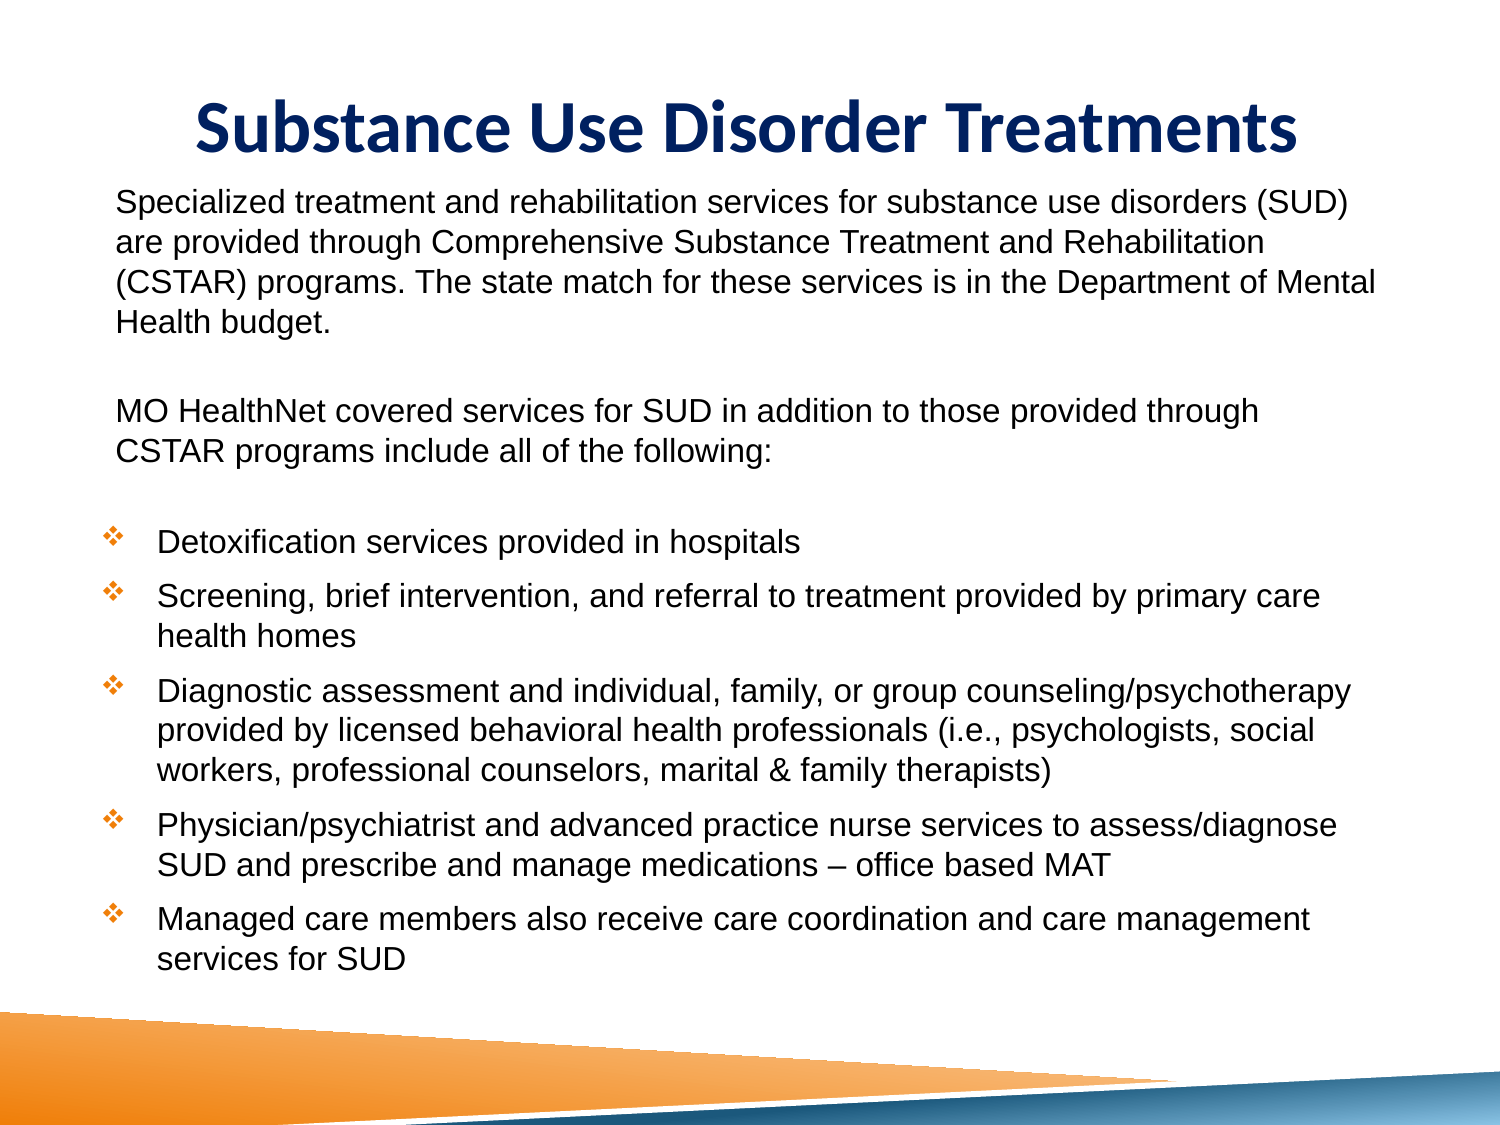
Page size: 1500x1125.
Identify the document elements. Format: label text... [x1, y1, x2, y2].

text_box Specialized treatment and rehabilitation services for substance use disorders (SUD) are provided through Comprehensive Substance Treatment and Rehabilitation (CSTAR) programs. The state match for these services is in the Department of Mental Health budget. MO HealthNet covered services for SUD in addition to those provided through CSTAR programs include all of the following: [100, 172, 1395, 476]
list Detoxification services provided in hospitals Screening, brief intervention, and referral to treatment provided by primary care health homes Diagnostic assessment and individual, family, or group counseling/psychotherapy provided by licensed behavioral health professionals (i.e., psychologists, social workers, professional counselors, marital & family therapists) Physician/psychiatrist and advanced practice nurse services to assess/diagnose SUD and prescribe and manage medications – office based MAT Managed care members also receive care coordination and care management services for SUD [100, 512, 1395, 1000]
title Substance Use Disorder Treatments [100, 50, 1395, 172]
